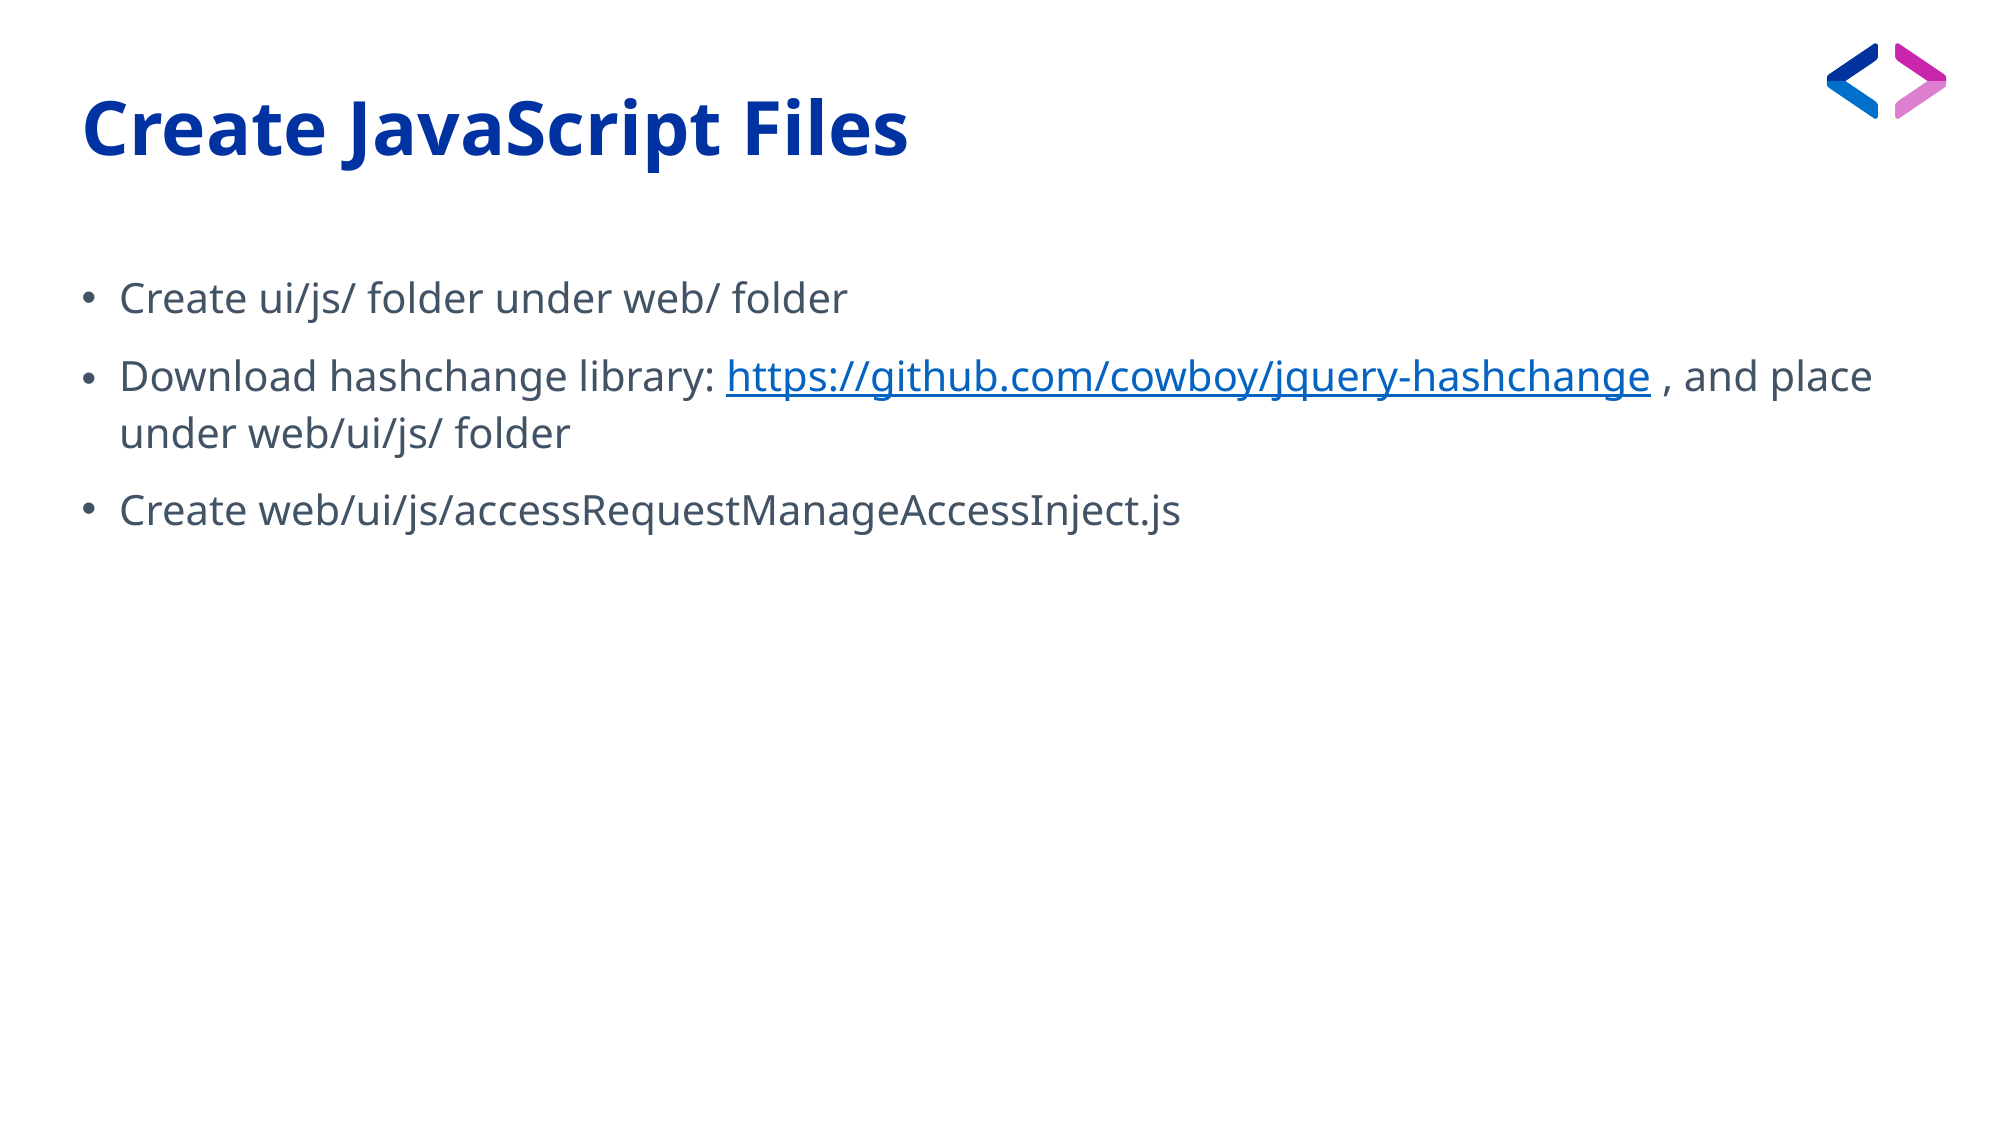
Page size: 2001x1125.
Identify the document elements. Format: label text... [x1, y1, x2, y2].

picture [1811, 18, 1962, 144]
title Create JavaScript Files [66, 59, 1812, 191]
list Create ui/js/ folder under web/ folder Download hashchange library: https://github.com/cowboy/jquery-hashchange , and place under web/ui/js/ folder Create web/ui/js/accessRequestManageAccessInject.js [66, 264, 1942, 967]
